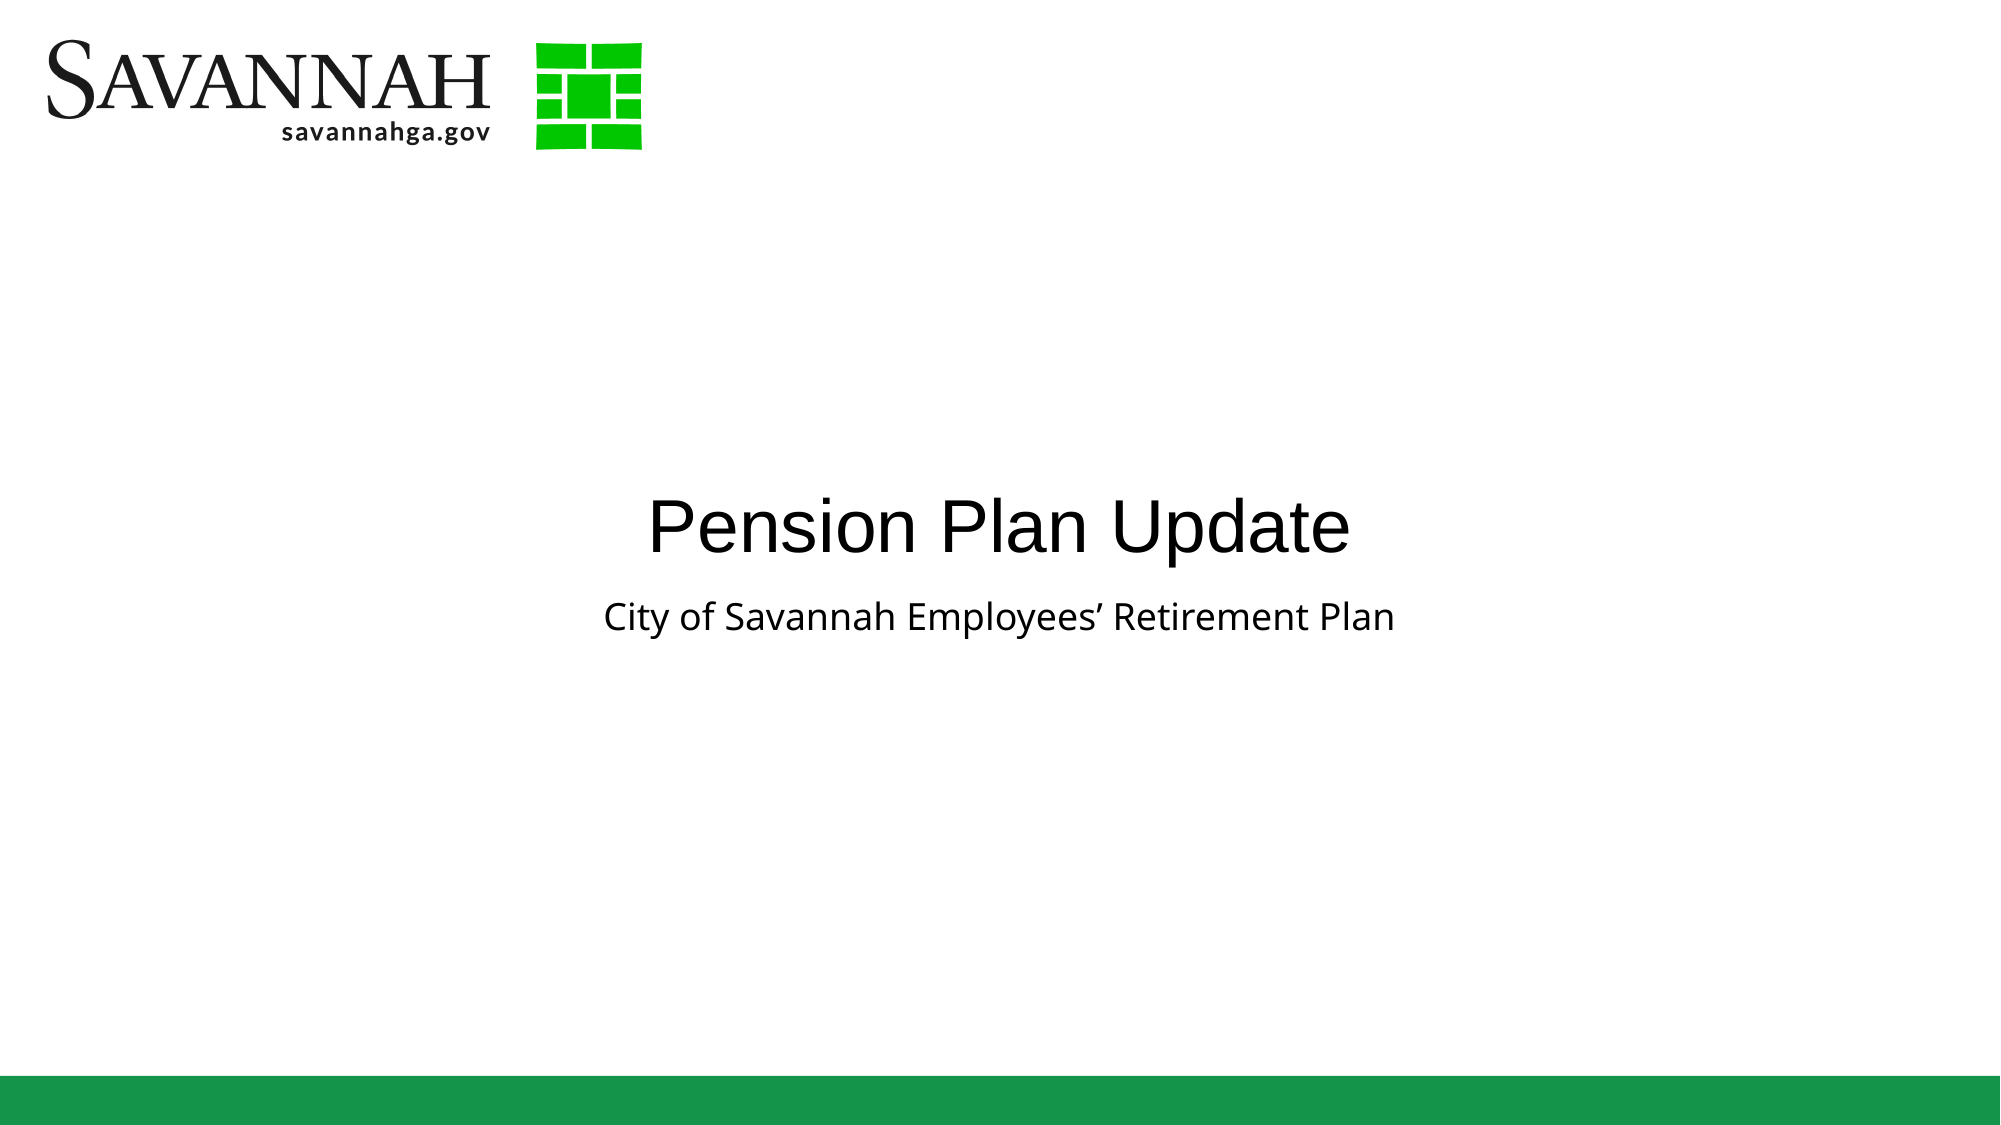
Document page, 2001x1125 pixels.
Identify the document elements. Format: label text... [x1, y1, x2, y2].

picture [47, 39, 642, 150]
title Pension Plan Update [249, 184, 1750, 576]
subtitle City of Savannah Employees’ Retirement Plan [249, 590, 1750, 863]
